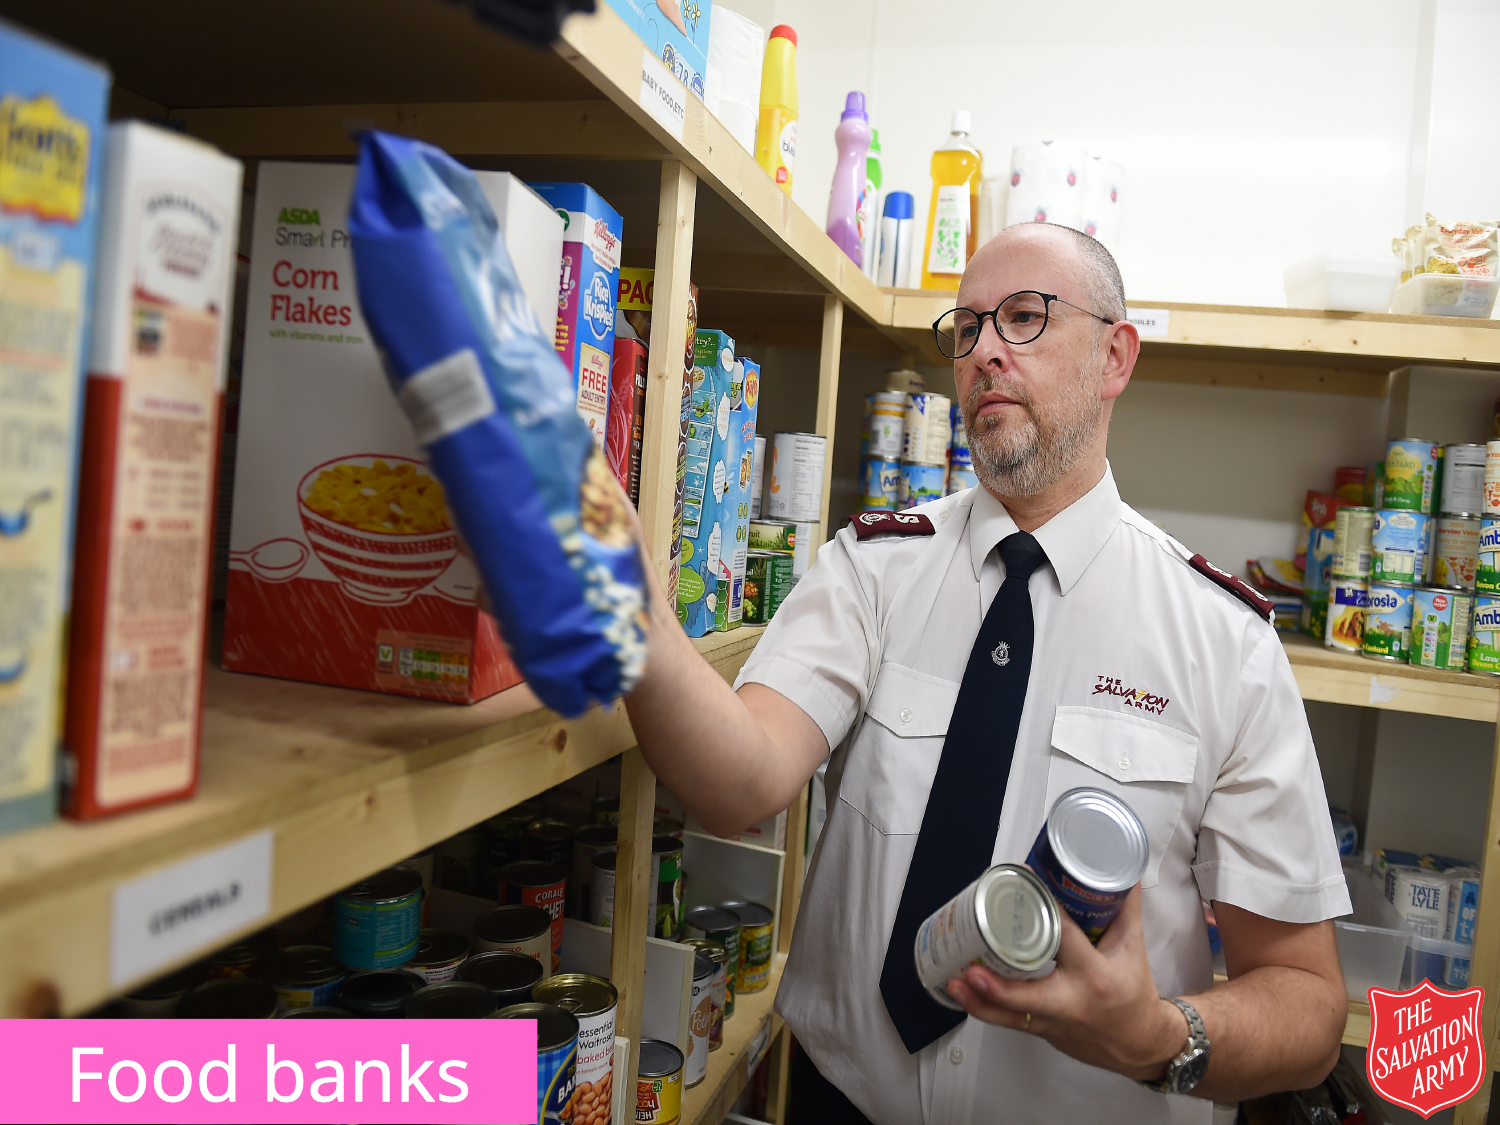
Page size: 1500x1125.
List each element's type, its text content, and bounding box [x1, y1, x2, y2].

picture [0, 0, 1500, 1125]
text_box Food banks [0, 1018, 538, 1124]
